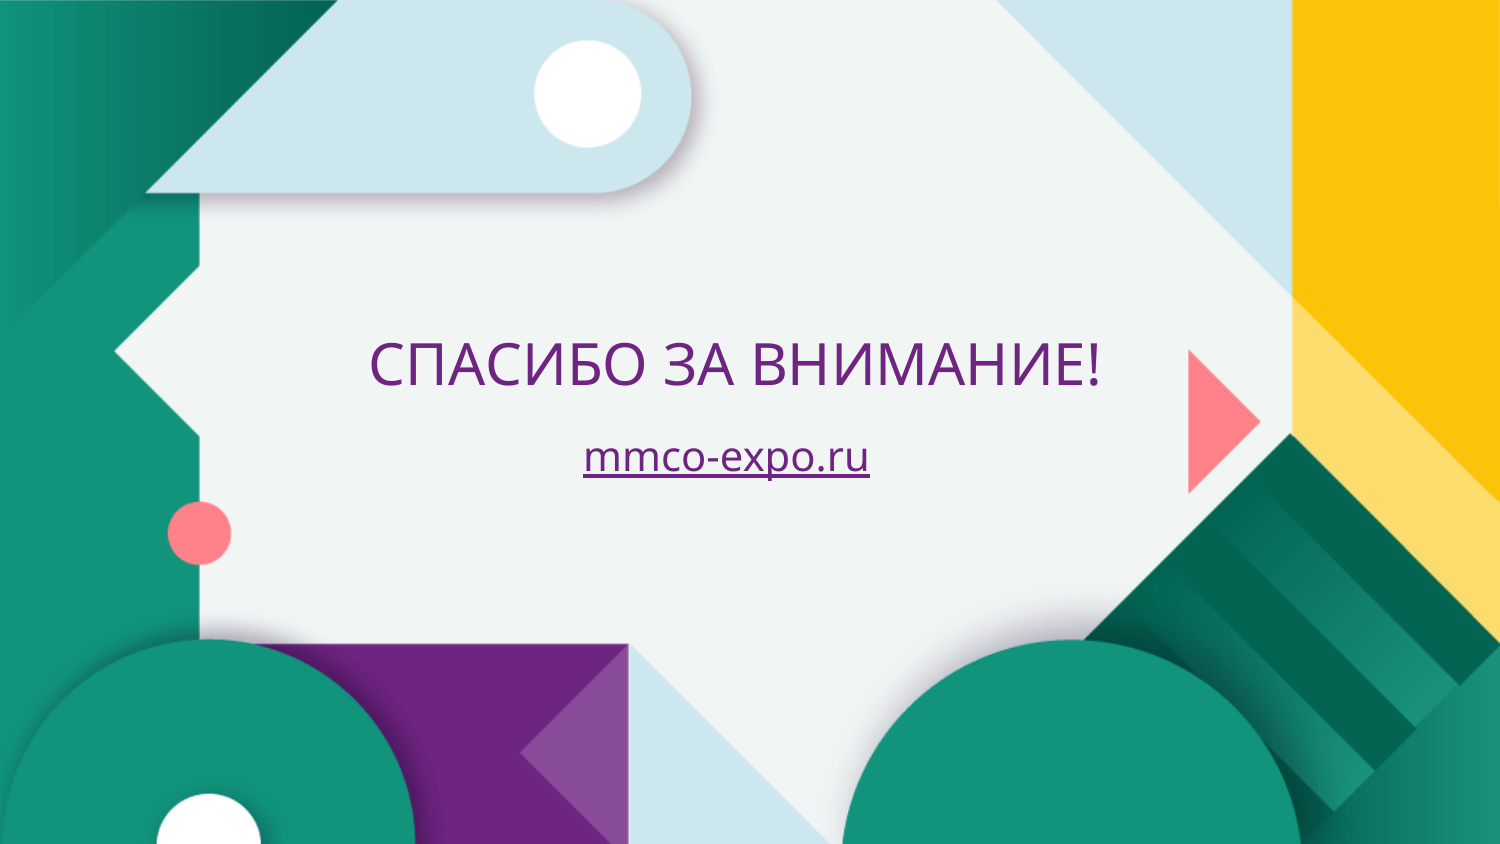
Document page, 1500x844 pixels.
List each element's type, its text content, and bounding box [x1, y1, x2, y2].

picture [0, 0, 1500, 844]
text_box mmco-expo.ru [490, 422, 963, 487]
title СПАСИБО ЗА ВНИМАНИЕ! [277, 291, 1194, 433]
